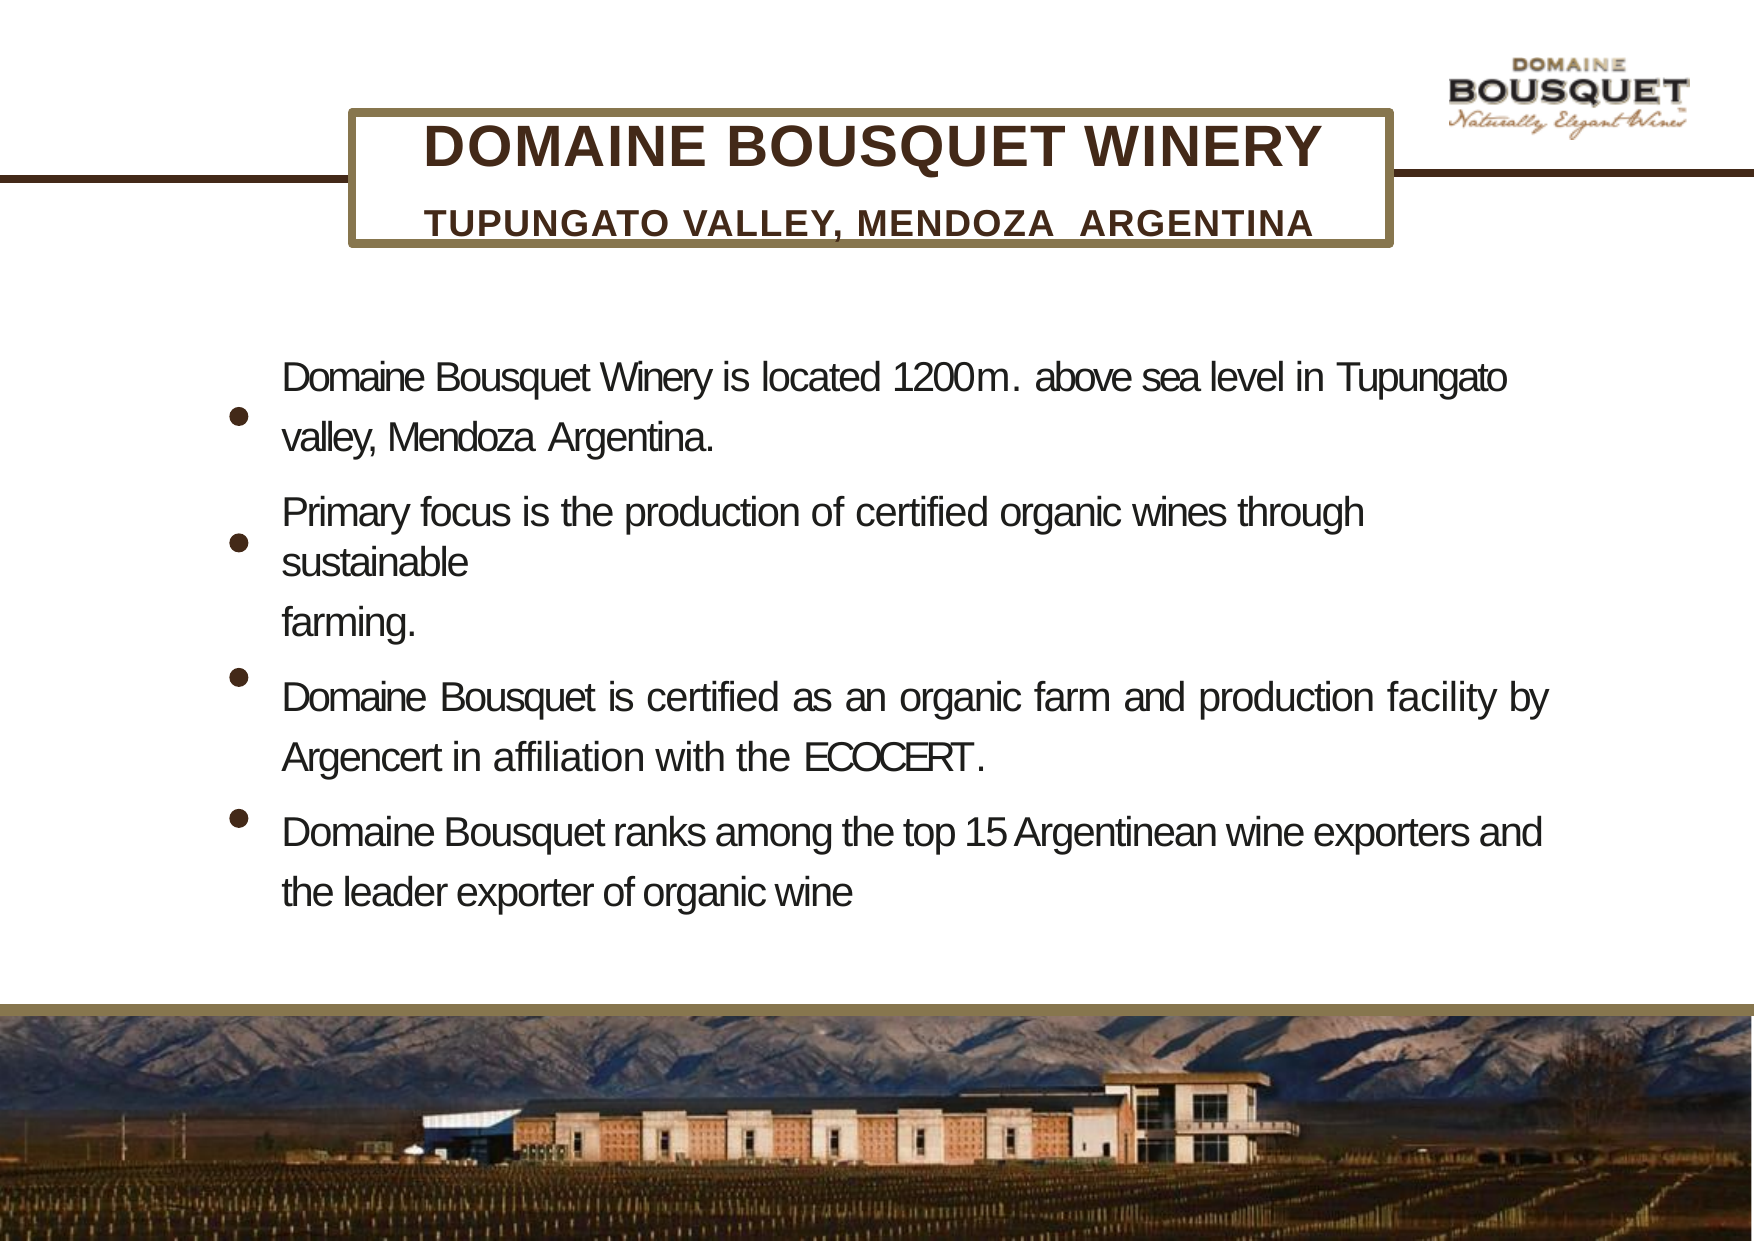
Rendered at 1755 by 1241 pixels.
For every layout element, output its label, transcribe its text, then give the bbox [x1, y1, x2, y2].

text_box [0, 1010, 1752, 1241]
text_box DOMAINE BOUSQUET WINERY TUPUNGATO VALLEY, MENDOZA ARGENTINA [352, 112, 1390, 244]
text_box [229, 667, 249, 687]
picture [1449, 57, 1690, 140]
text_box [229, 533, 249, 553]
text_box Domaine Bousquet Winery is located 1200m. above sea level in Tupungato valley, Mendoza Argentina. Primary focus is the production of certified organic wines through sustainable farming. Domaine Bousquet is certified as an organic farm and production facility by Argencert in affiliation with the ECOCERT. Domaine Bousquet ranks among the top 15 Argentinean wine exporters and the leader exporter of organic wine [279, 339, 1557, 989]
text_box [229, 406, 249, 426]
text_box [229, 808, 249, 828]
